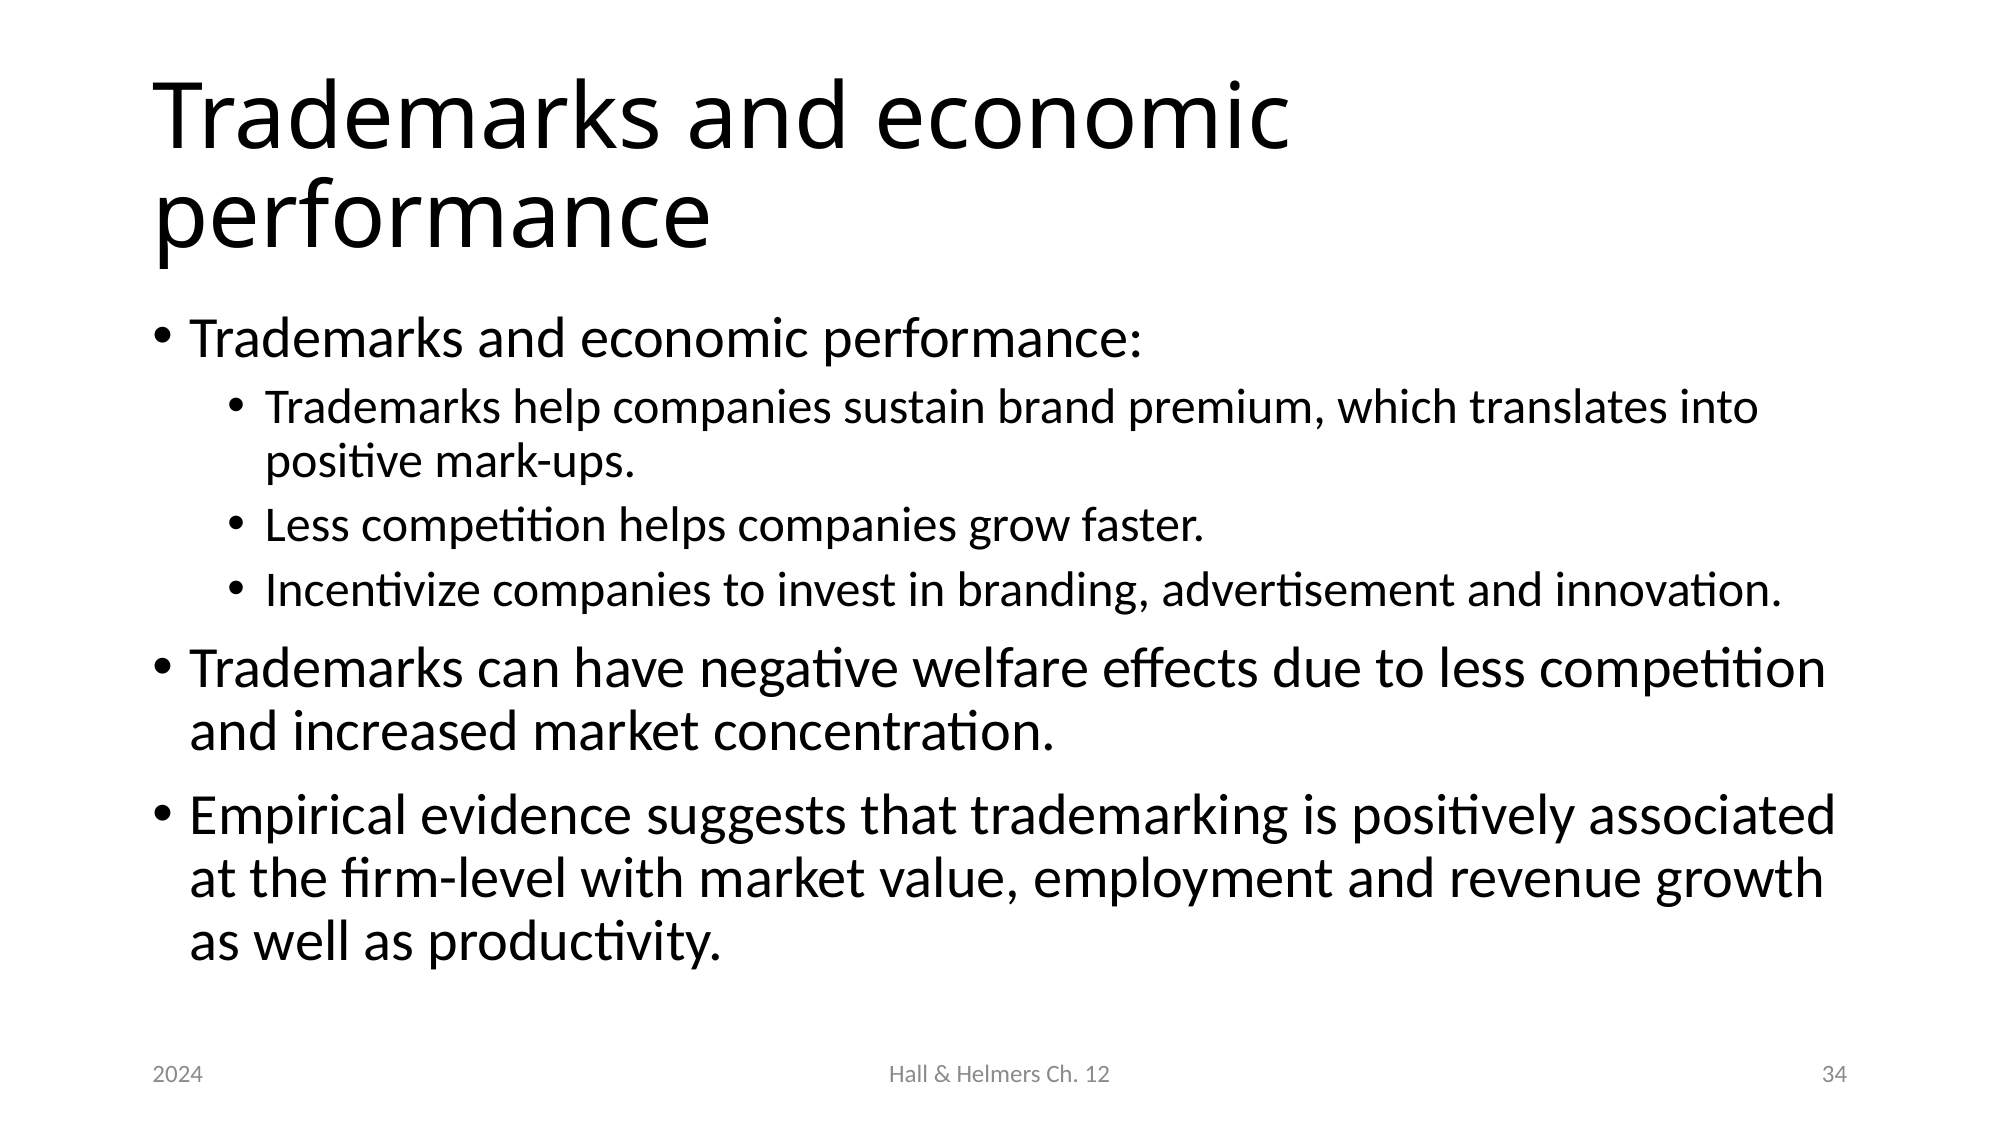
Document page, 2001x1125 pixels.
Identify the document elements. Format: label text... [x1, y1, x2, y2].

title Trademarks and economic performance [137, 59, 1863, 278]
slide_number 2024 [137, 1042, 588, 1103]
list Trademarks and economic performance: Trademarks help companies sustain brand premium, which translates into positive mark-ups. Less competition helps companies grow faster. Incentivize companies to invest in branding, advertisement and innovation. Trademarks can have negative welfare effects due to less competition and increased market concentration. Empirical evidence suggests that trademarking is positively associated at the firm-level with market value, employment and revenue growth as well as productivity. [137, 299, 1863, 1014]
slide_number 34 [1412, 1042, 1863, 1103]
footer Hall & Helmers Ch. 12 [662, 1042, 1338, 1103]
